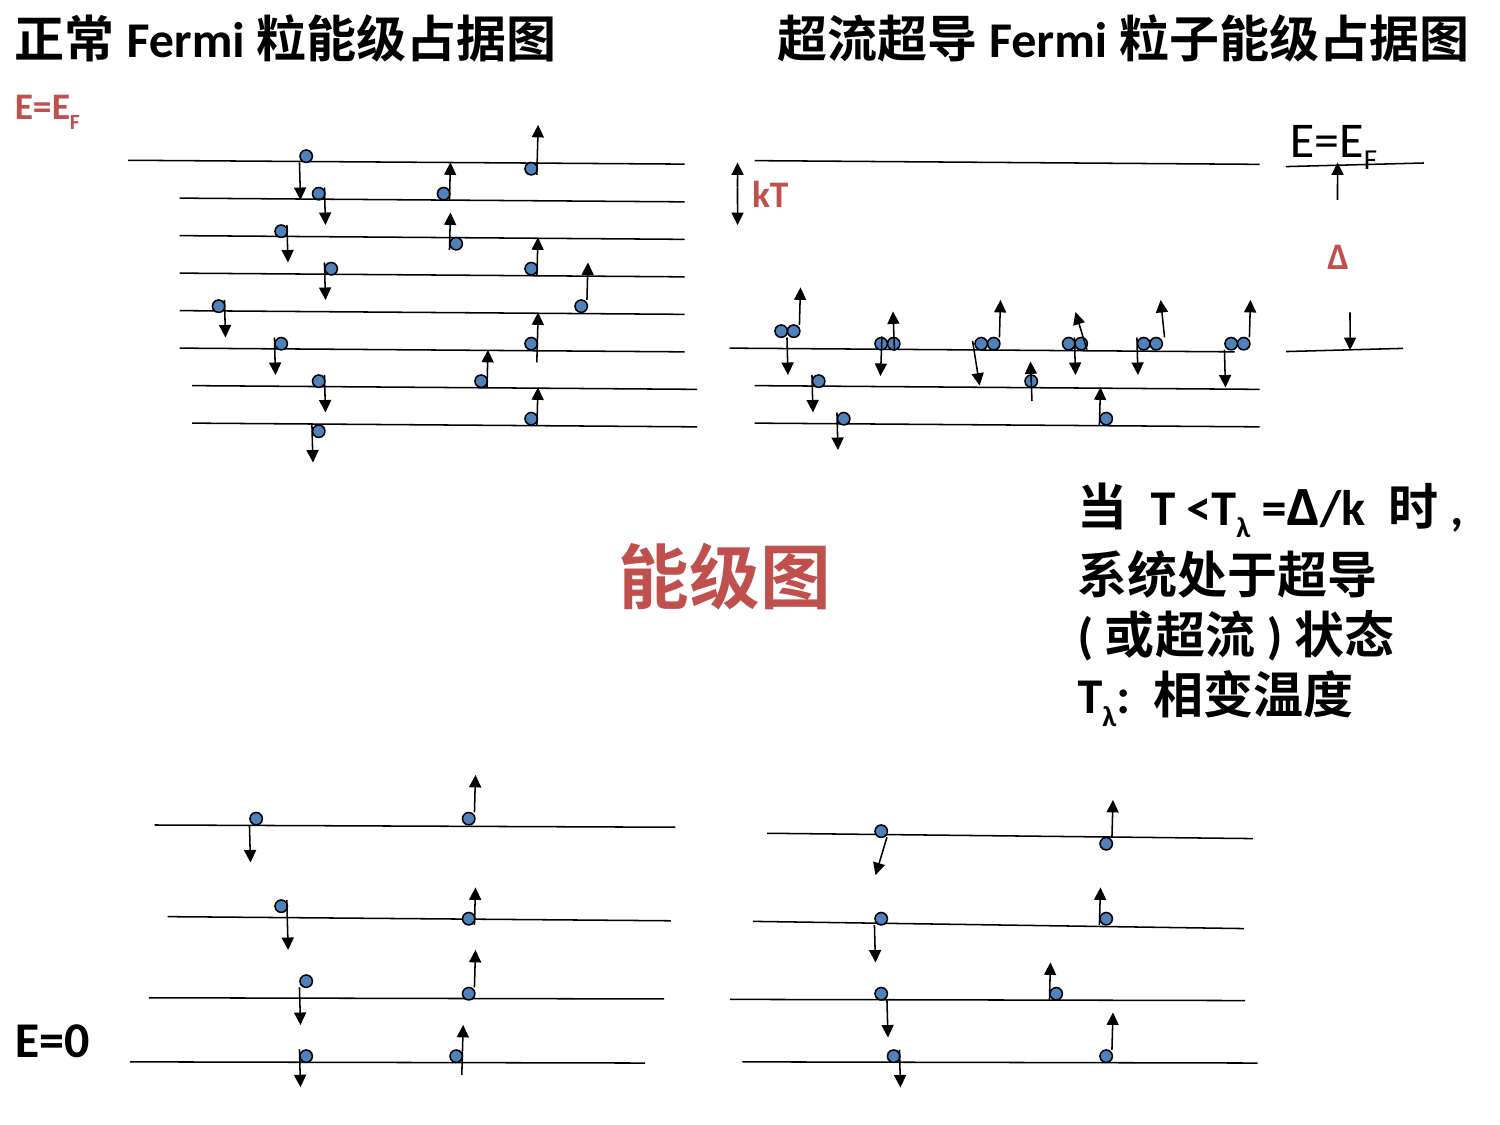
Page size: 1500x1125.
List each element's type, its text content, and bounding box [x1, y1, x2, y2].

text_box [1062, 337, 1074, 350]
text_box [437, 187, 449, 200]
text_box [887, 1049, 899, 1063]
text_box [1138, 337, 1150, 350]
text_box [993, 299, 1007, 338]
text_box [888, 337, 894, 350]
text_box [1155, 300, 1169, 338]
text_box [1243, 299, 1257, 338]
text_box [831, 412, 844, 450]
text_box [893, 1049, 907, 1088]
text_box [581, 262, 594, 300]
text_box [443, 212, 457, 250]
text_box [281, 899, 294, 950]
text_box [988, 337, 1000, 350]
text_box [306, 424, 319, 463]
text_box [449, 1049, 462, 1063]
text_box [299, 974, 313, 988]
title 能级图 [537, 525, 913, 625]
text_box [1068, 337, 1082, 375]
text_box E=0 [0, 999, 125, 1063]
text_box [1093, 887, 1107, 925]
text_box [1032, 375, 1038, 388]
text_box [481, 349, 494, 388]
text_box [450, 237, 463, 250]
text_box [873, 837, 888, 876]
text_box Δ [1312, 224, 1388, 300]
text_box [793, 287, 807, 325]
text_box [1343, 312, 1357, 350]
text_box [275, 337, 288, 350]
text_box [531, 237, 544, 275]
text_box [462, 987, 475, 1000]
text_box [524, 162, 536, 175]
text_box [300, 1049, 313, 1063]
text_box [1131, 337, 1144, 375]
text_box [1099, 837, 1113, 850]
text_box [1093, 387, 1107, 425]
text_box [1150, 337, 1163, 350]
text_box [787, 324, 800, 338]
text_box [468, 774, 482, 813]
text_box [312, 187, 324, 199]
text_box [1050, 987, 1063, 1000]
text_box [813, 374, 825, 388]
text_box kT [737, 162, 875, 225]
text_box [531, 124, 545, 175]
text_box [531, 387, 544, 425]
text_box [1099, 1049, 1113, 1063]
text_box [318, 374, 332, 413]
text_box [887, 311, 900, 351]
text_box 当 T <Tλ =Δ/k 时, 系统处于超导 (或超流)状态 Tλ: 相变温度 [1062, 467, 1500, 800]
text_box [293, 162, 307, 200]
text_box [313, 424, 325, 438]
text_box [1237, 337, 1250, 350]
text_box [806, 374, 819, 413]
text_box [731, 163, 737, 175]
text_box [299, 149, 313, 163]
text_box [243, 824, 257, 863]
text_box [293, 987, 307, 1025]
text_box [1043, 962, 1057, 1000]
text_box [281, 224, 294, 263]
text_box [574, 299, 588, 313]
text_box [774, 324, 788, 338]
text_box [456, 1024, 470, 1075]
text_box [274, 899, 286, 913]
text_box [524, 412, 537, 425]
text_box [443, 162, 457, 200]
text_box [218, 299, 232, 338]
text_box [318, 187, 332, 225]
text_box [524, 262, 537, 275]
text_box [312, 374, 324, 388]
text_box [971, 340, 984, 386]
text_box [731, 187, 744, 225]
text_box [468, 887, 482, 925]
text_box [781, 337, 794, 375]
text_box [318, 262, 332, 300]
text_box [249, 812, 263, 825]
text_box [874, 824, 888, 838]
text_box [868, 924, 882, 963]
text_box 正常Fermi粒能级占据图 [0, 0, 575, 63]
text_box [874, 912, 888, 925]
text_box [1224, 337, 1238, 350]
text_box [1106, 1012, 1119, 1050]
text_box [524, 337, 537, 350]
text_box [462, 812, 475, 825]
text_box [1075, 337, 1086, 350]
text_box [325, 262, 338, 275]
text_box [1218, 349, 1232, 388]
text_box [531, 312, 545, 363]
text_box [1024, 375, 1031, 388]
text_box [895, 337, 900, 350]
text_box E=EF [0, 74, 213, 150]
text_box [474, 374, 487, 388]
text_box [462, 912, 474, 925]
text_box [293, 1049, 307, 1088]
text_box [212, 299, 224, 313]
text_box E=EF [1274, 99, 1425, 175]
text_box [1100, 912, 1113, 925]
text_box [1100, 412, 1113, 425]
text_box [874, 337, 881, 350]
text_box [468, 949, 482, 988]
text_box [1024, 361, 1038, 401]
text_box [838, 412, 850, 425]
text_box [874, 336, 888, 376]
text_box [881, 999, 894, 1038]
text_box [1106, 800, 1119, 838]
text_box [874, 987, 888, 1000]
text_box [274, 224, 287, 238]
text_box [268, 337, 282, 375]
text_box 超流超导Fermi粒子能级占据图 [762, 0, 1500, 75]
text_box [882, 337, 888, 350]
text_box [1073, 312, 1088, 350]
text_box [974, 337, 988, 350]
